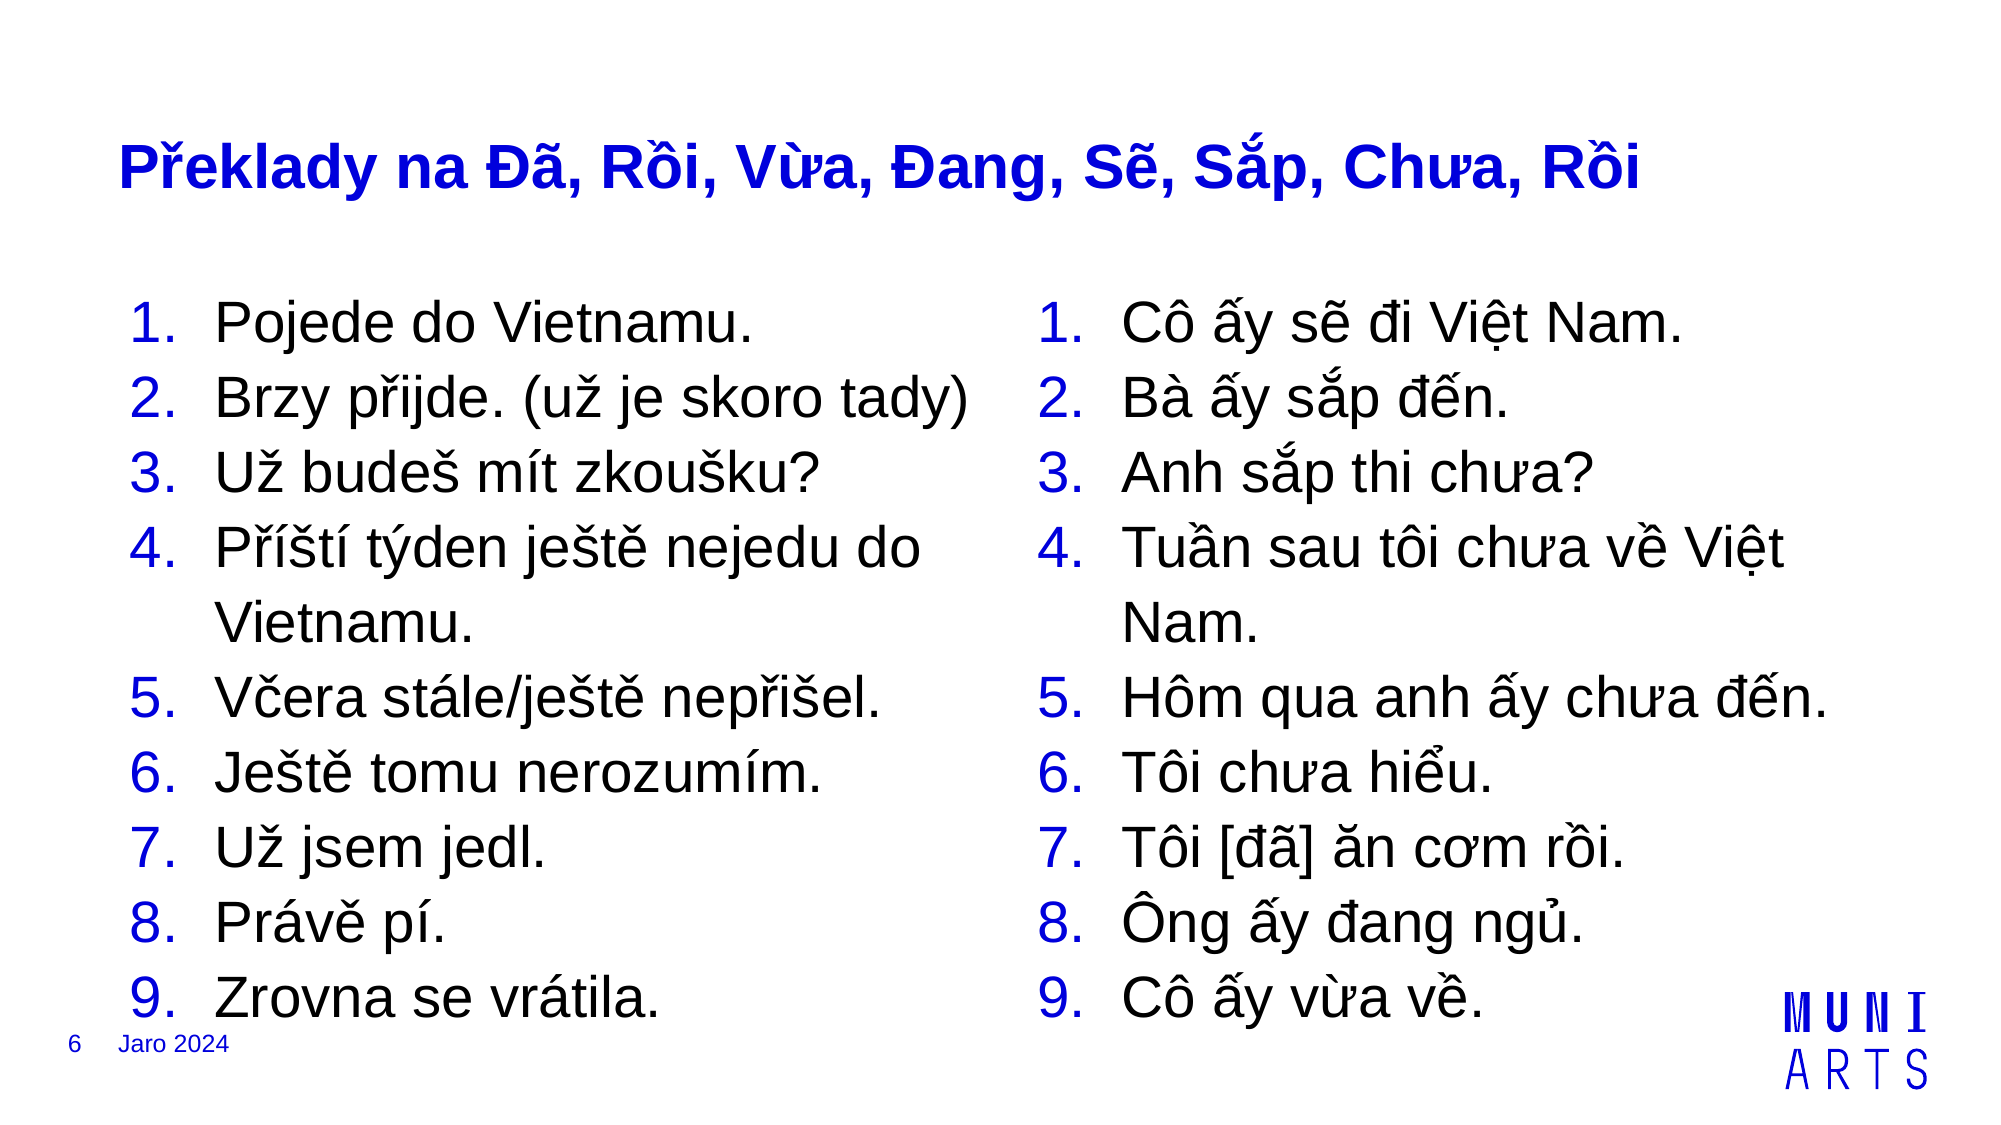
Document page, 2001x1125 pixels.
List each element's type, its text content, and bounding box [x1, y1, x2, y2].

slide_number 6 [67, 1021, 110, 1063]
footer Jaro 2024 [118, 1021, 1418, 1063]
list Cô ấy sẽ đi Việt Nam. Bà ấy sắp đến. Anh sắp thi chưa? Tuần sau tôi chưa về Việt Nam. Hôm qua anh ấy chưa đến. Tôi chưa hiểu. Tôi [đã] ăn cơm rồi. Ông ấy đang ngủ. Cô ấy vừa về. [1025, 279, 1882, 959]
title Překlady na Đã​, Rồi, Vừa, Đang, Sẽ, Sắp​, Chưa, Rồi [118, 118, 1883, 193]
list Pojede do Vietnamu. Brzy přijde. (už je skoro tady) Už budeš mít zkoušku? Příští týden ještě nejedu do Vietnamu. Včera stále/ještě nepřišel. Ještě tomu nerozumím. Už jsem jedl. Právě pí. Zrovna se vrátila. [118, 279, 975, 959]
